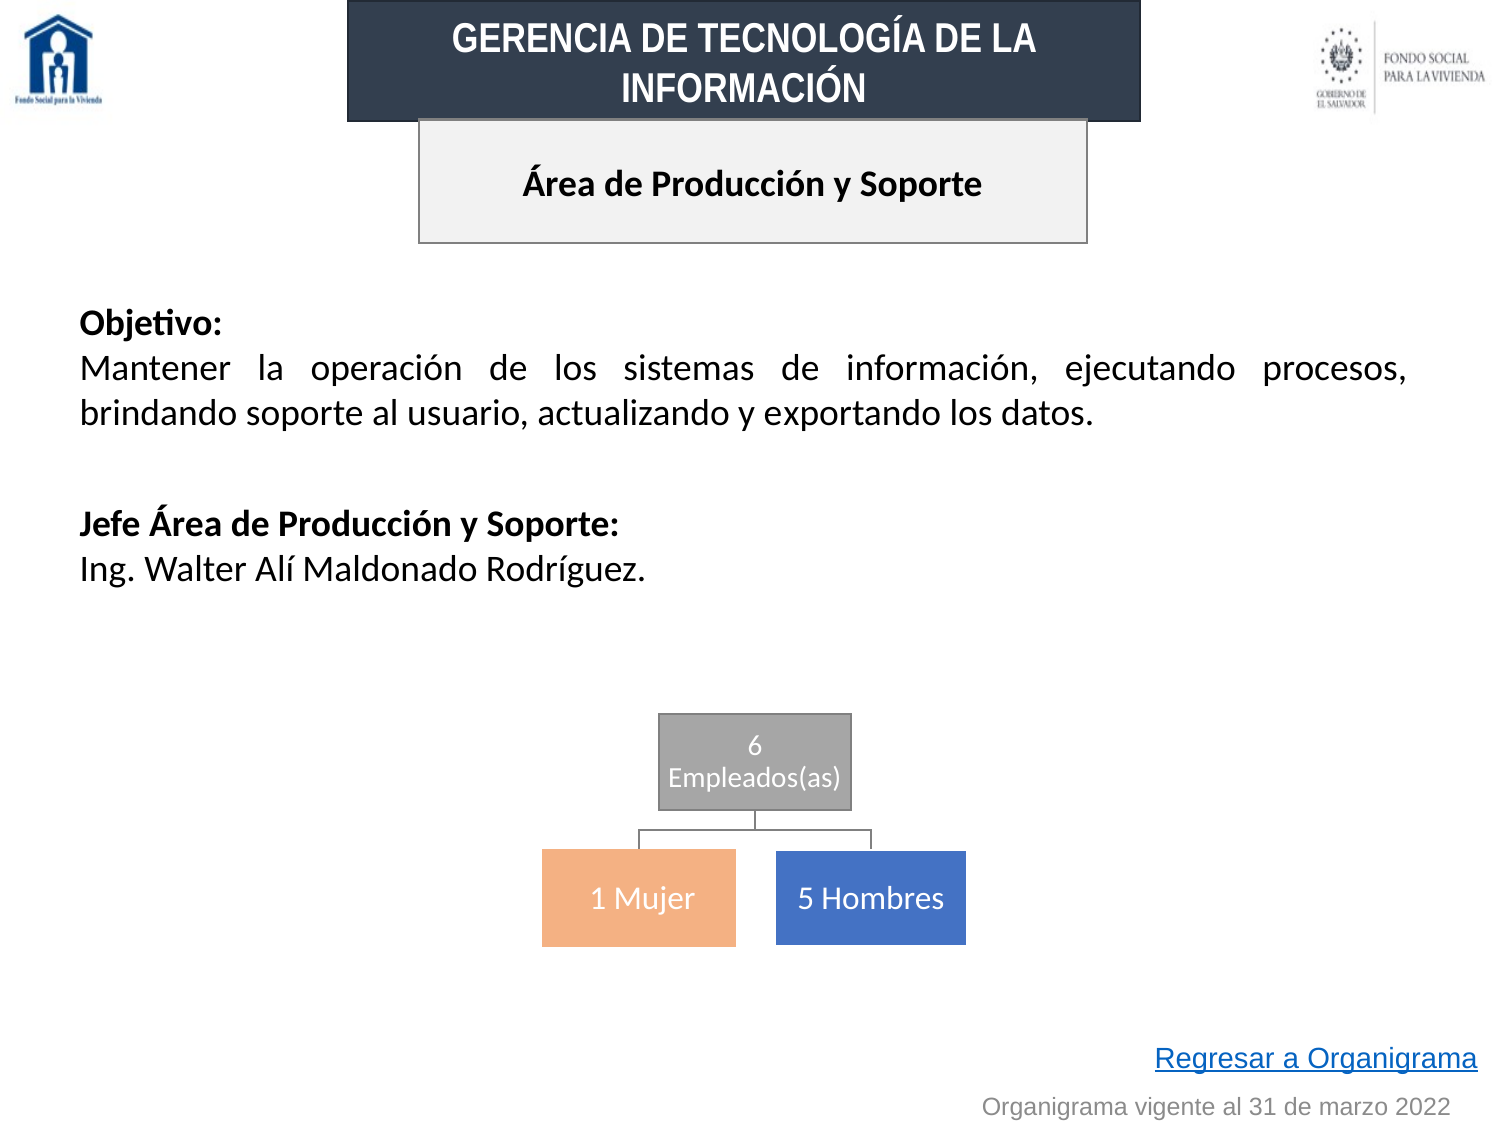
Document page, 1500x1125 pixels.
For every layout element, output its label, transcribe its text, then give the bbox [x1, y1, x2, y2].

text_box Regresar a Organigrama [1139, 1031, 1500, 1075]
text_box Objetivo: Mantener la operación de los sistemas de información, ejecutando procesos, brindando soporte al usuario, actualizando y exportando los datos. [64, 290, 1424, 441]
text_box Área de Producción y Soporte [418, 118, 1088, 244]
text_box GERENCIA DE TECNOLOGÍA DE LA INFORMACIÓN [347, 0, 1141, 122]
footer Organigrama vigente al 31 de marzo 2022 [916, 1075, 1500, 1125]
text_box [507, 714, 1002, 947]
text_box Jefe Área de Producción y Soporte: Ing. Walter Alí Maldonado Rodríguez. [64, 491, 804, 597]
picture [0, 0, 1500, 1125]
